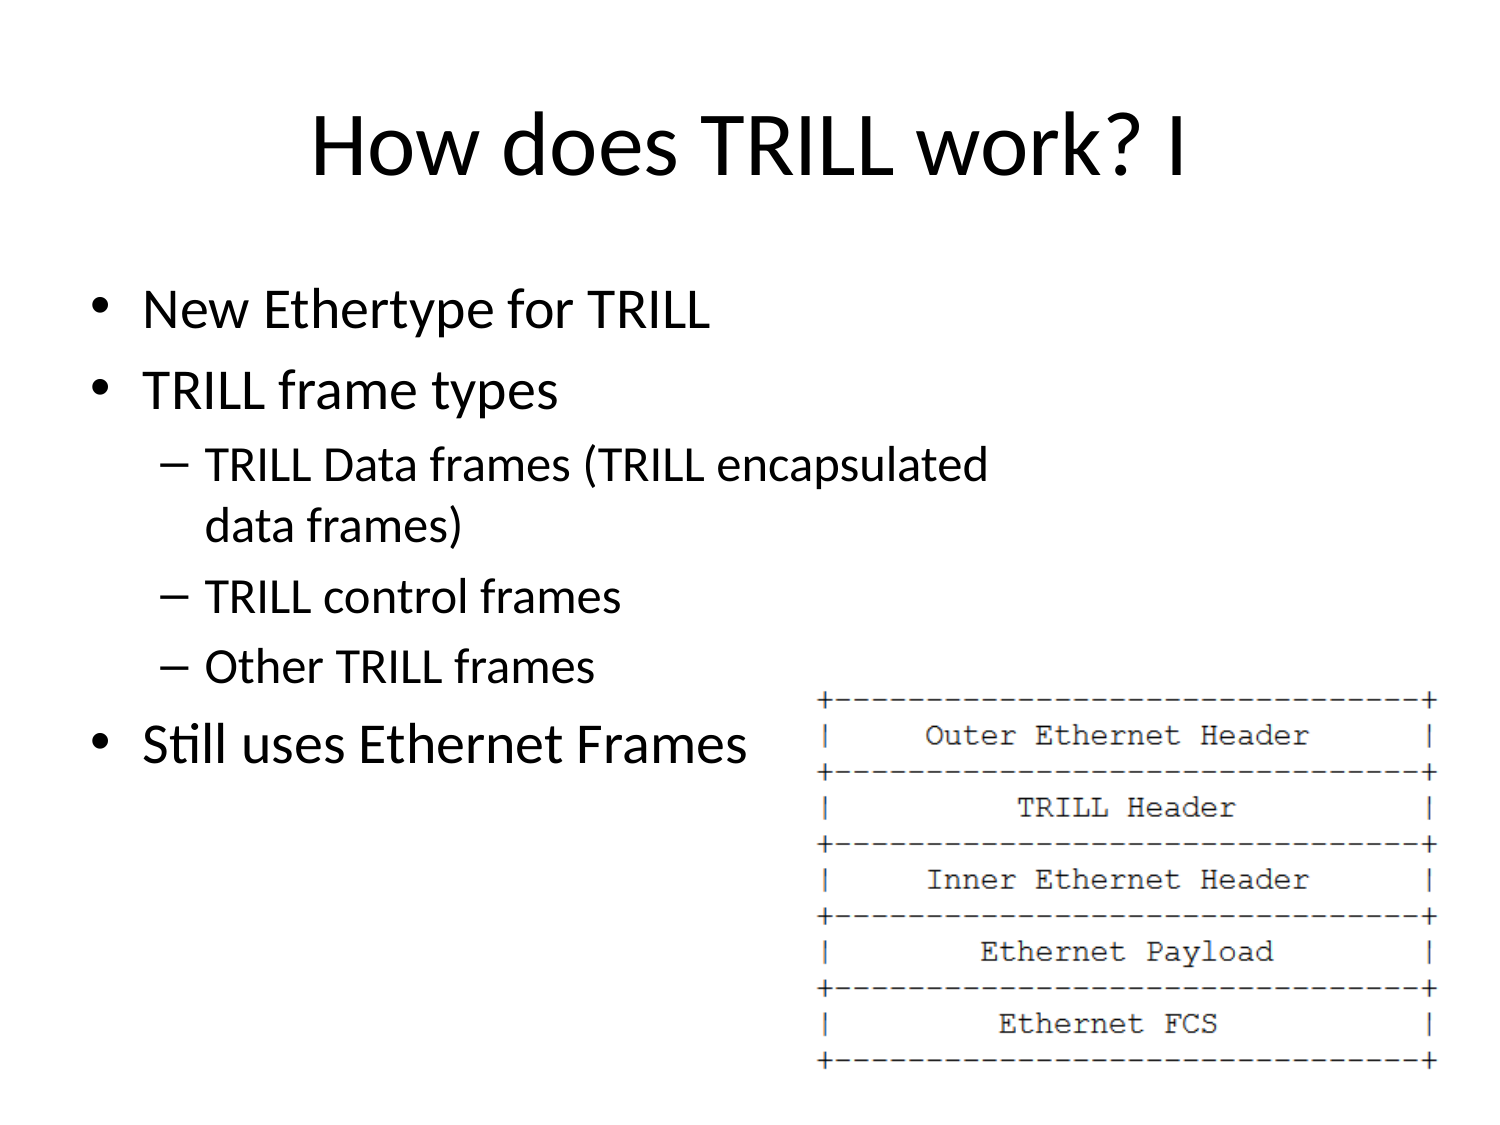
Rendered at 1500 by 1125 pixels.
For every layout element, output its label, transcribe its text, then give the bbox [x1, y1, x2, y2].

list New Ethertype for TRILL TRILL frame types TRILL Data frames (TRILL encapsulated data frames) TRILL control frames Other TRILL frames Still uses Ethernet Frames [75, 262, 1075, 788]
title How does TRILL work? I [75, 45, 1425, 233]
picture [799, 668, 1465, 1088]
